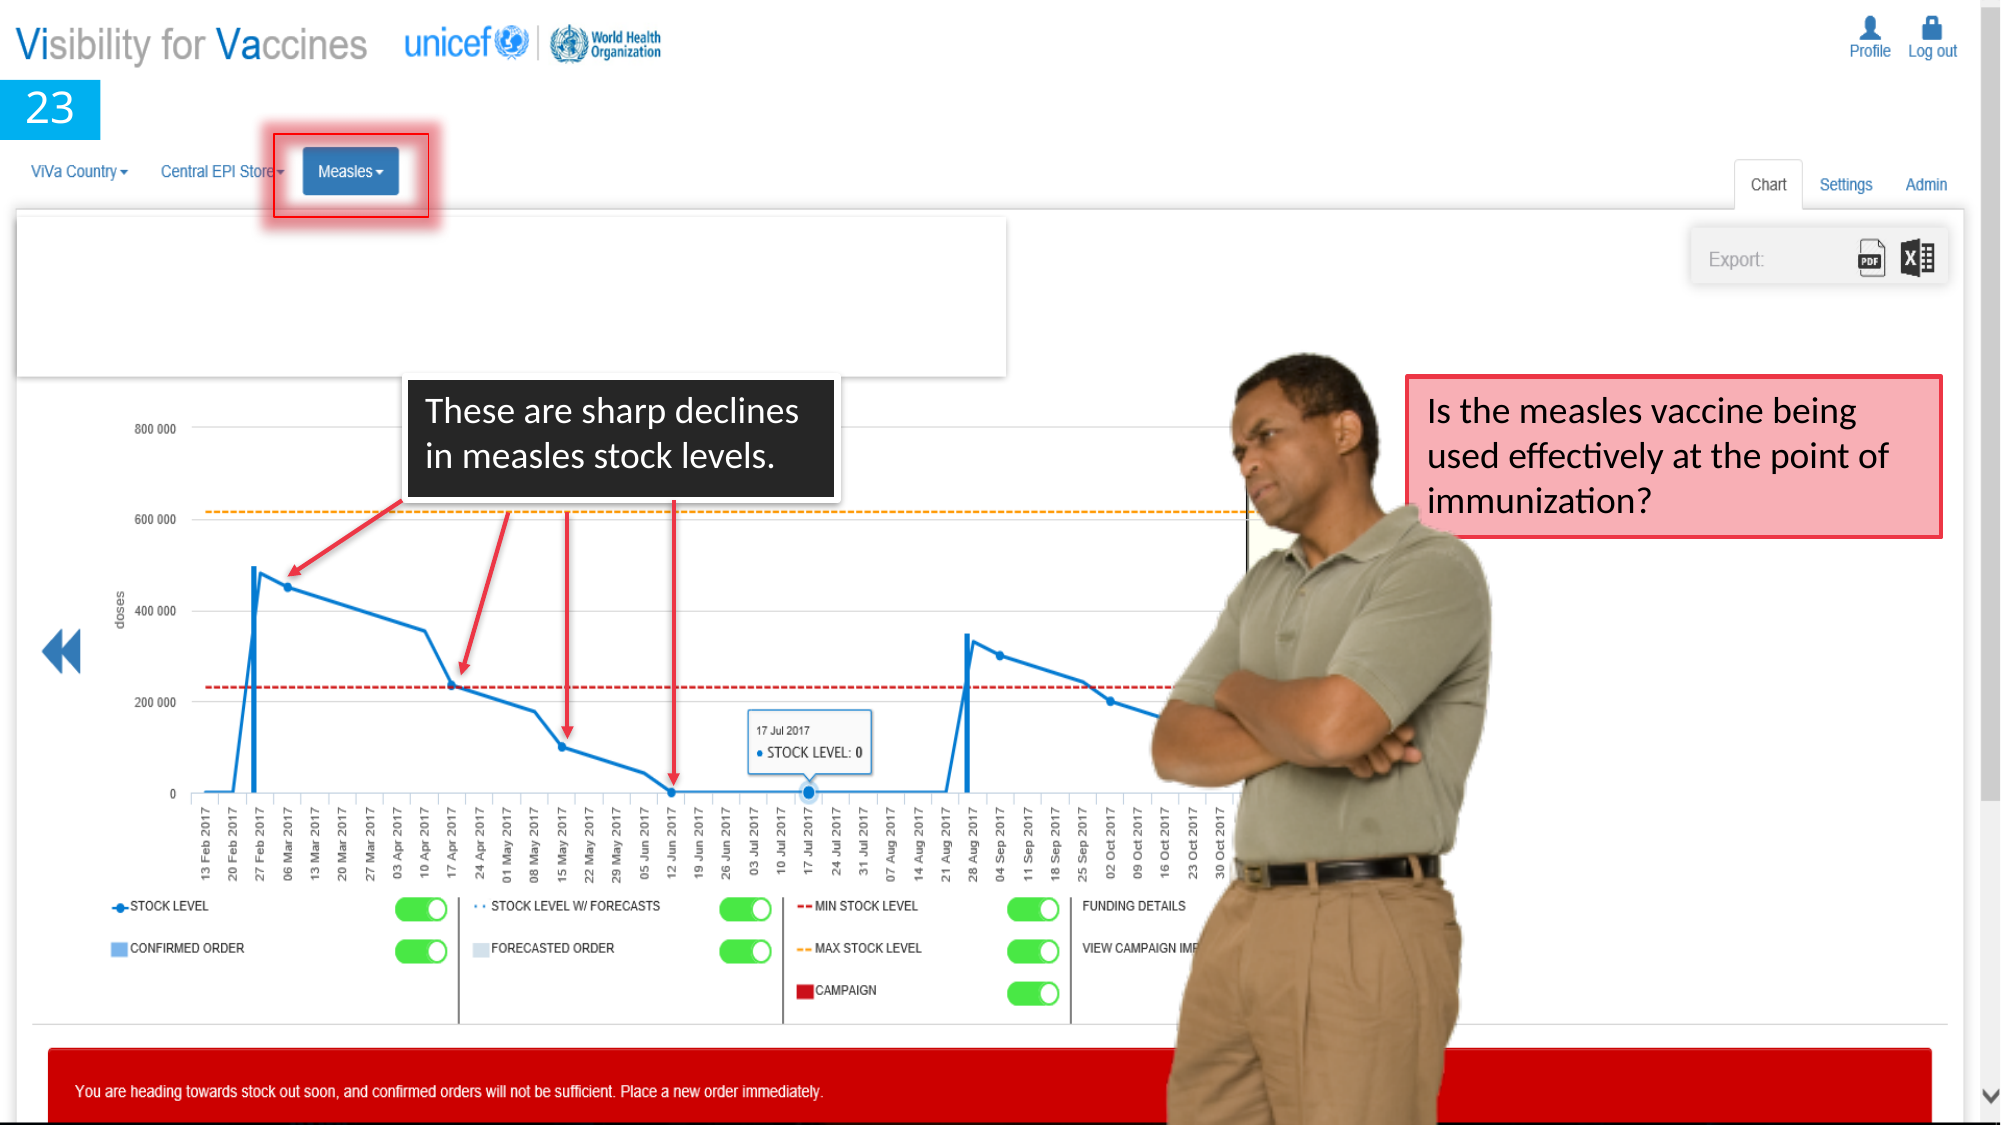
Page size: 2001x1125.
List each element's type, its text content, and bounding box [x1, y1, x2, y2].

text_box [16, 216, 1007, 377]
picture [0, 0, 2001, 1125]
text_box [460, 512, 509, 676]
text_box Is the measles vaccine being used effectively at the point of immunization? [1513, 374, 1943, 539]
slide_number 23 [0, 79, 101, 140]
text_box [287, 500, 403, 577]
text_box [273, 133, 429, 218]
text_box These are sharp declines in measles stock levels. [402, 373, 841, 503]
